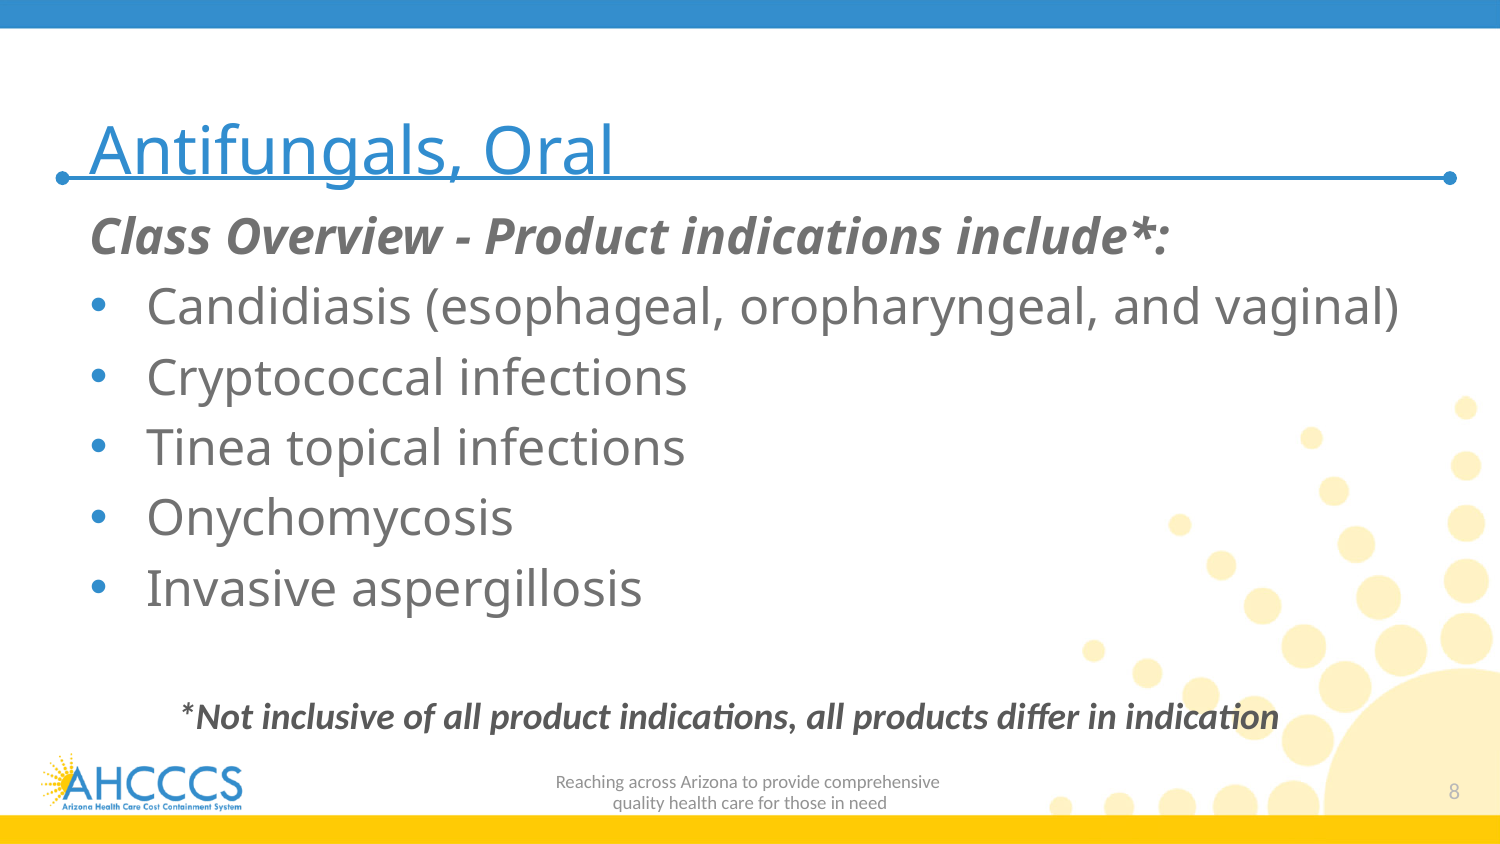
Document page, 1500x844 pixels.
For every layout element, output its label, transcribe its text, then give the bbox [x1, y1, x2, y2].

title Antifungals, Oral [75, 45, 1438, 196]
text_box *Not inclusive of all product indications, all products differ in indication [87, 684, 1375, 745]
list Class Overview - Product indications include*: Candidiasis (esophageal, oropharyngeal, and vaginal) Cryptococcal infections Tinea topical infections Onychomycosis Invasive aspergillosis [75, 196, 1450, 735]
footer Reaching across Arizona to provide comprehensive quality health care for those in need [0, 764, 1500, 844]
picture [0, 0, 1500, 764]
